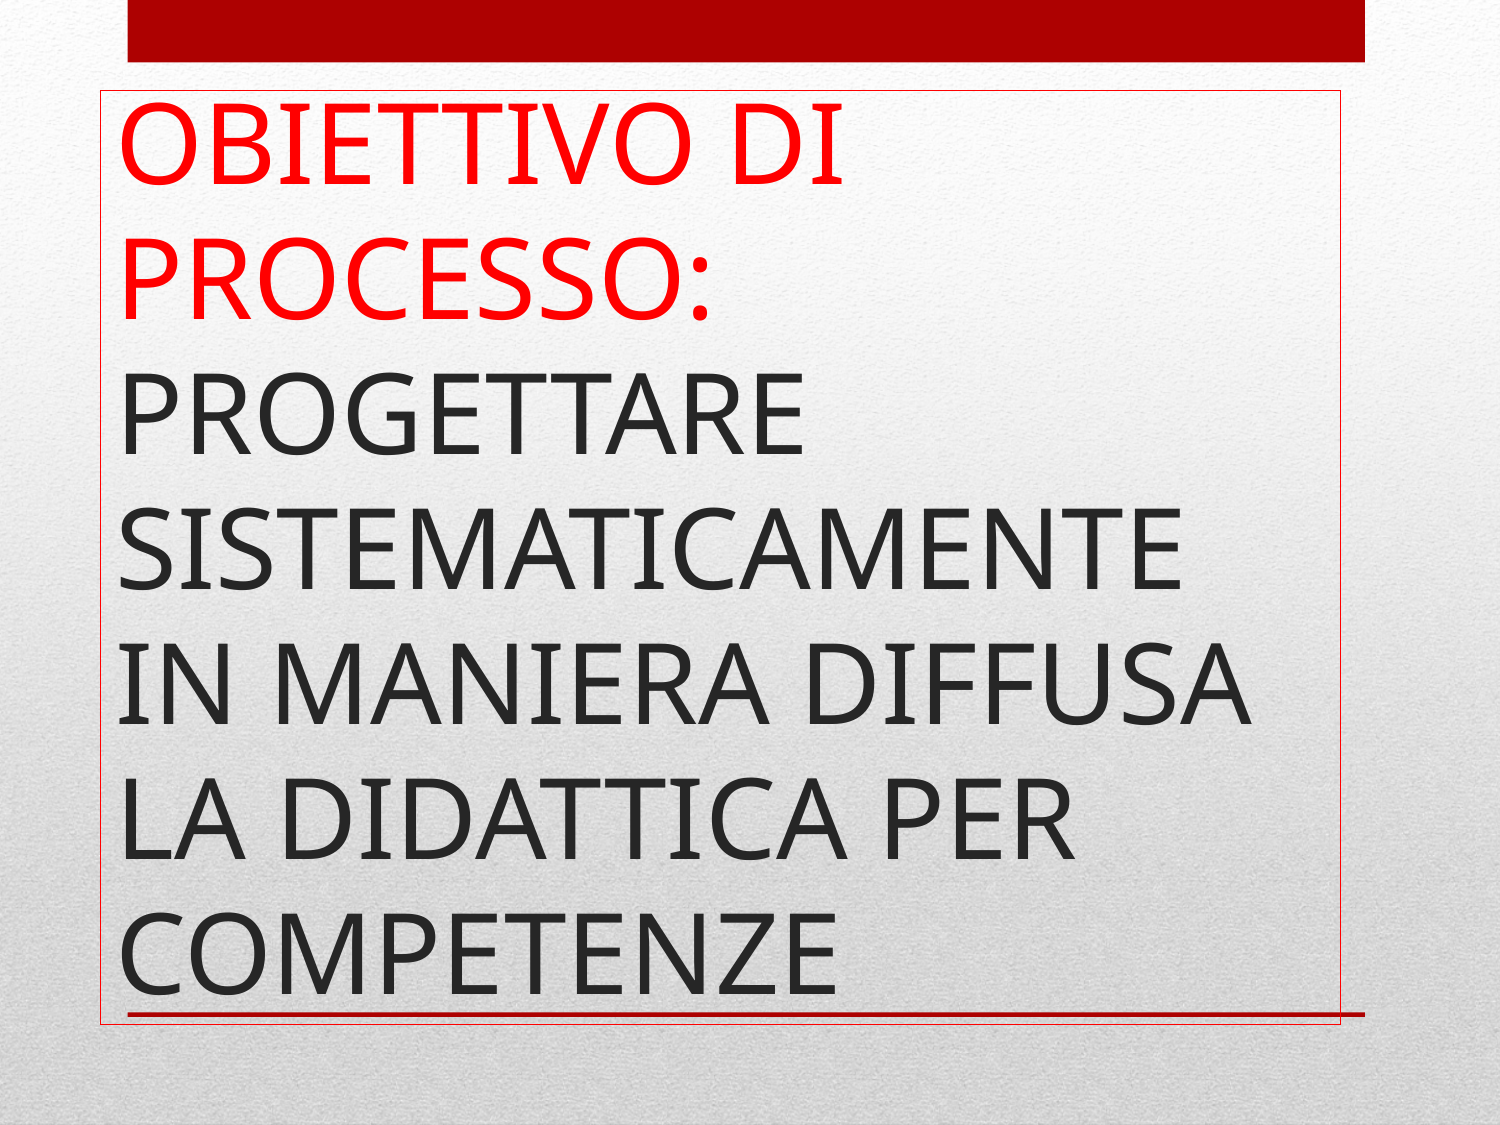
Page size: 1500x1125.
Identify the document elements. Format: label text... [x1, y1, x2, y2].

title OBIETTIVO DI PROCESSO: PROGETTARE SISTEMATICAMENTE IN MANIERA DIFFUSA LA DIDATTICA PER COMPETENZE [100, 90, 1341, 1025]
